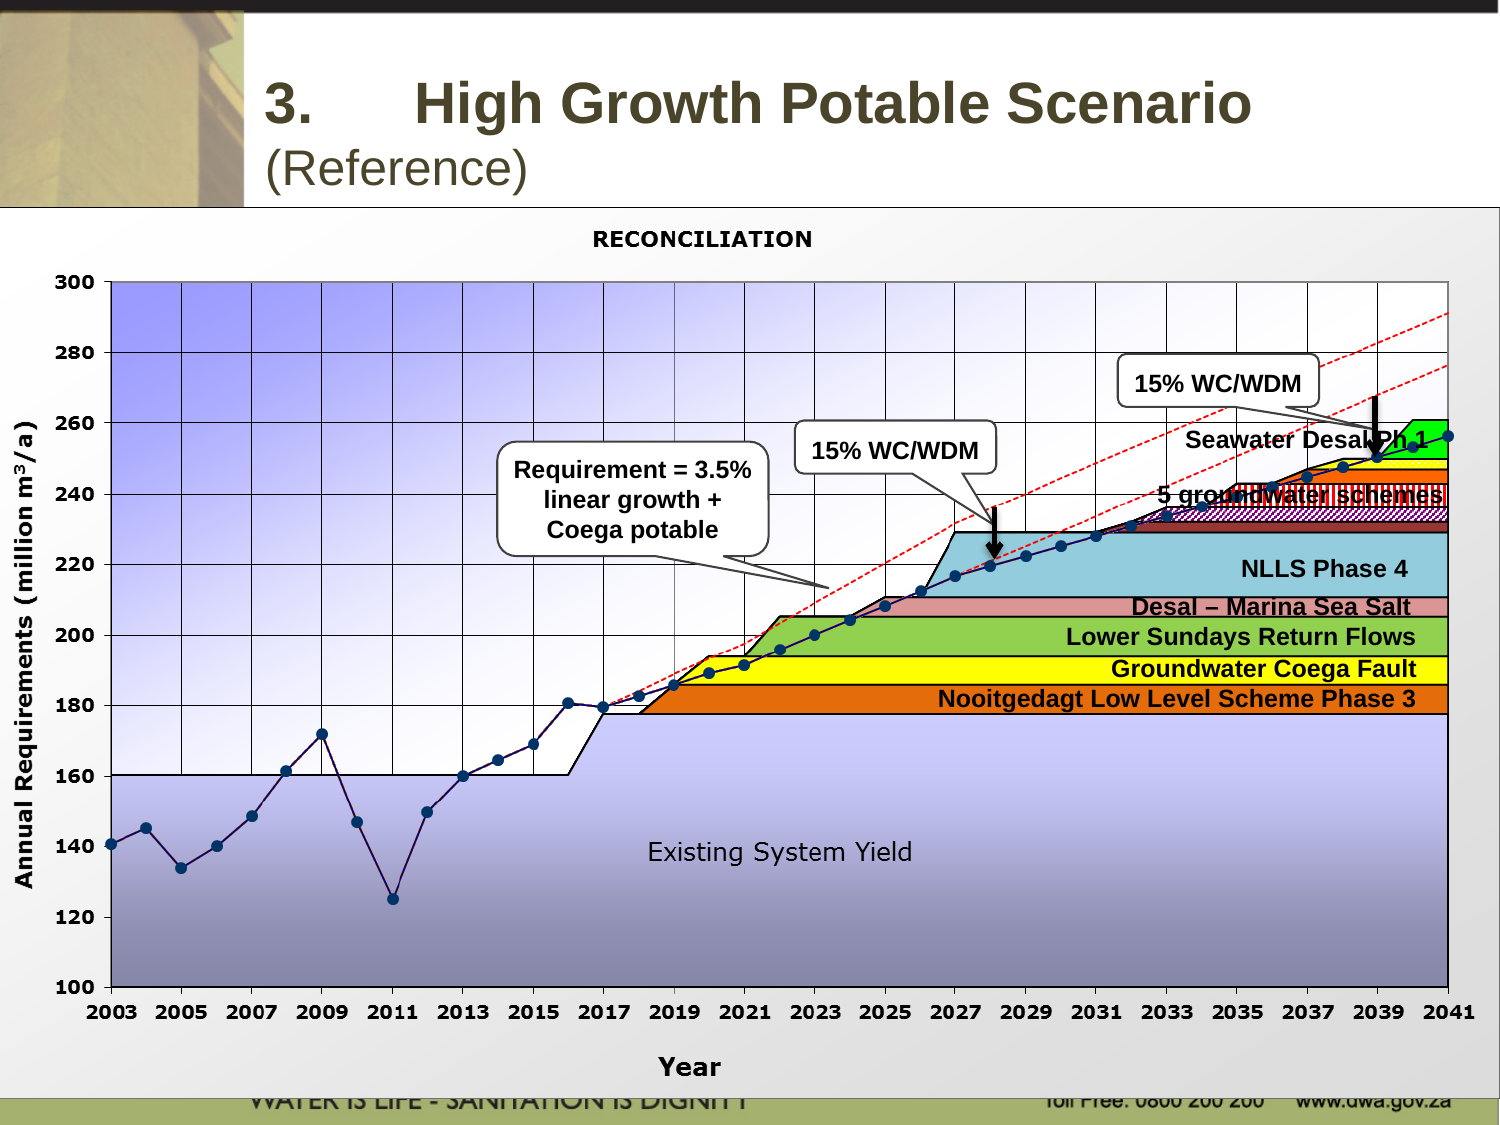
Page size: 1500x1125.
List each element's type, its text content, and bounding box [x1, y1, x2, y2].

text_box 3. High Growth Potable Scenario (Reference) [250, 58, 1500, 203]
picture [0, 0, 1500, 207]
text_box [0, 207, 1500, 1100]
picture [0, 1100, 1500, 1125]
